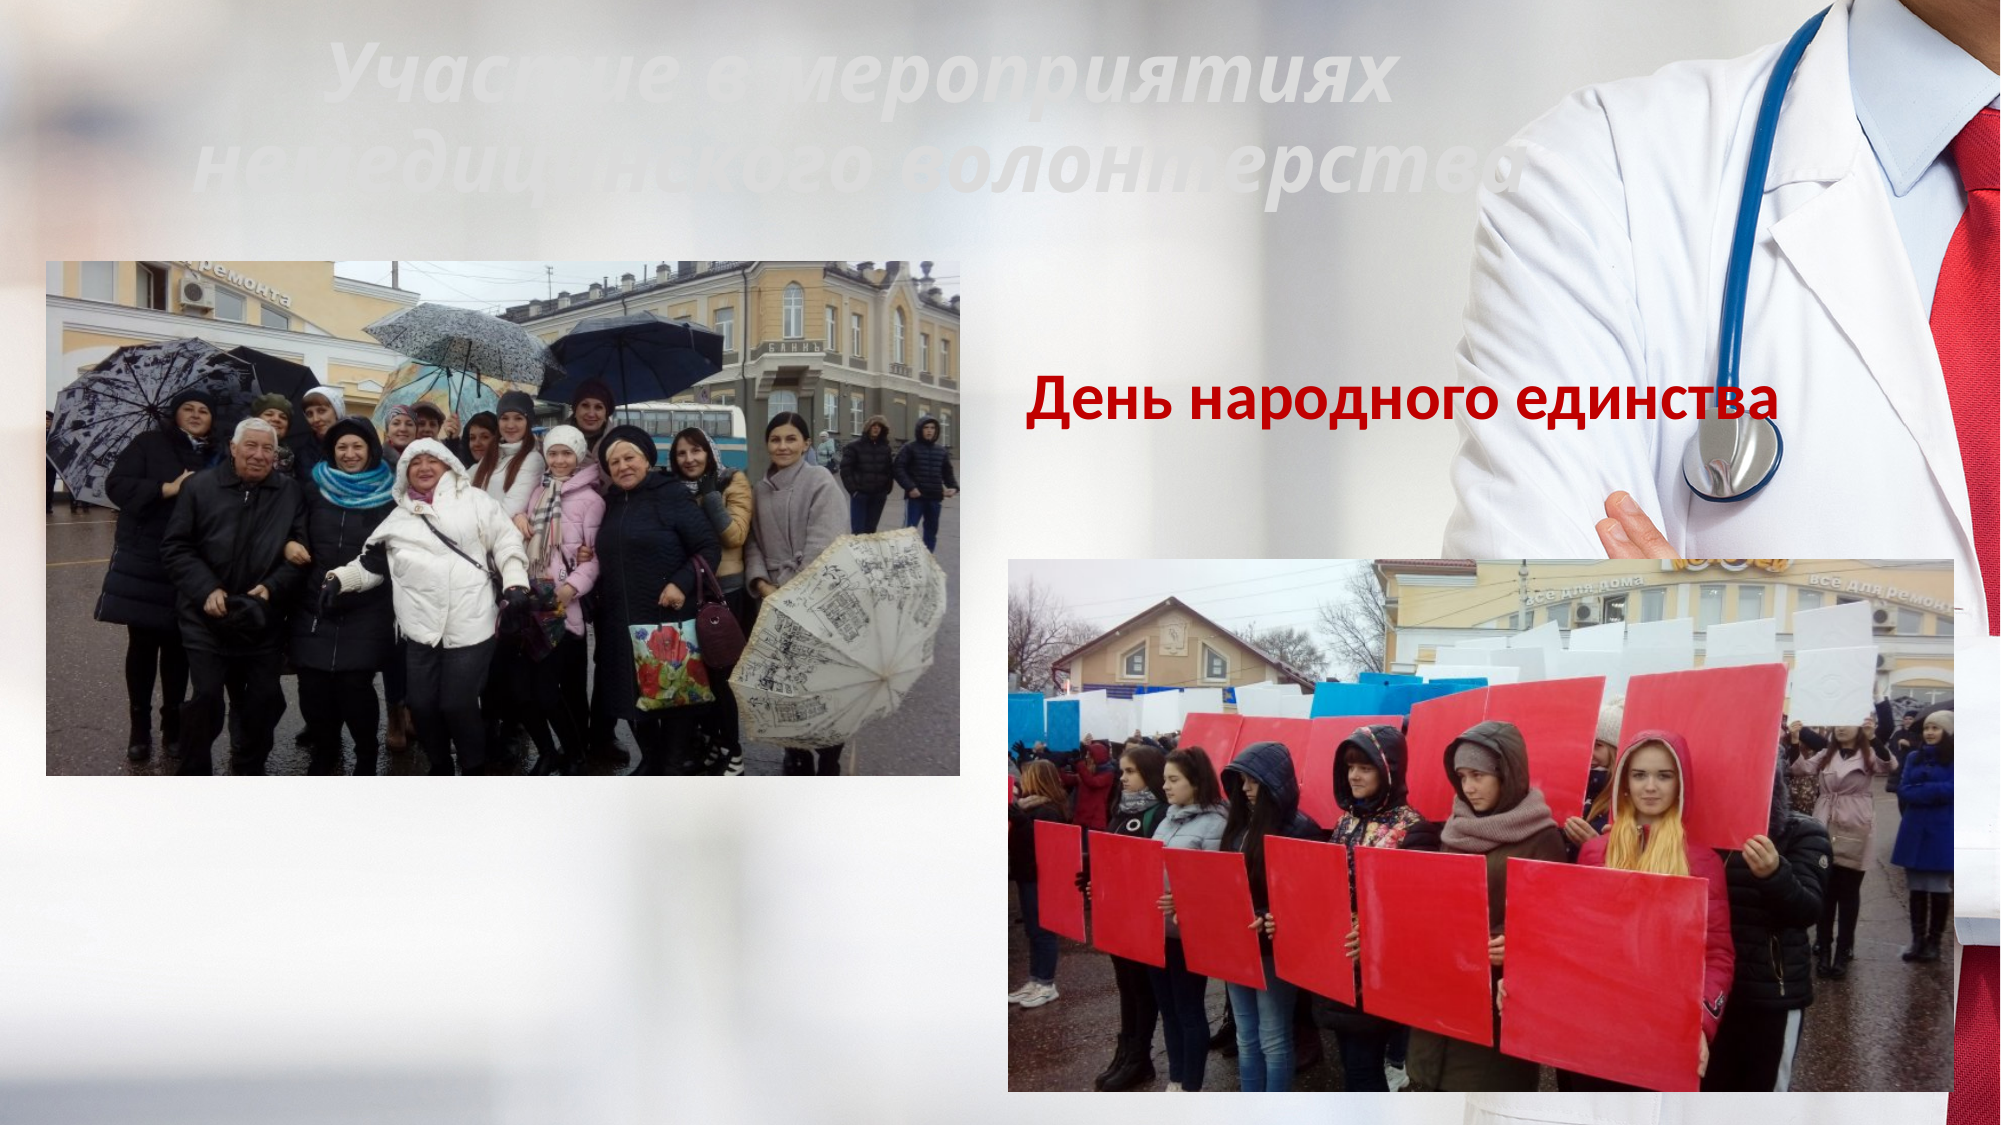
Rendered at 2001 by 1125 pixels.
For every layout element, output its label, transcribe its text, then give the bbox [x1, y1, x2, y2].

text_box День народного единства [1011, 345, 1796, 440]
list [1008, 559, 1954, 1092]
title Участие в мероприятиях немедицинского волонтерства [28, 23, 1694, 217]
picture [0, 0, 2001, 1125]
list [45, 261, 960, 776]
